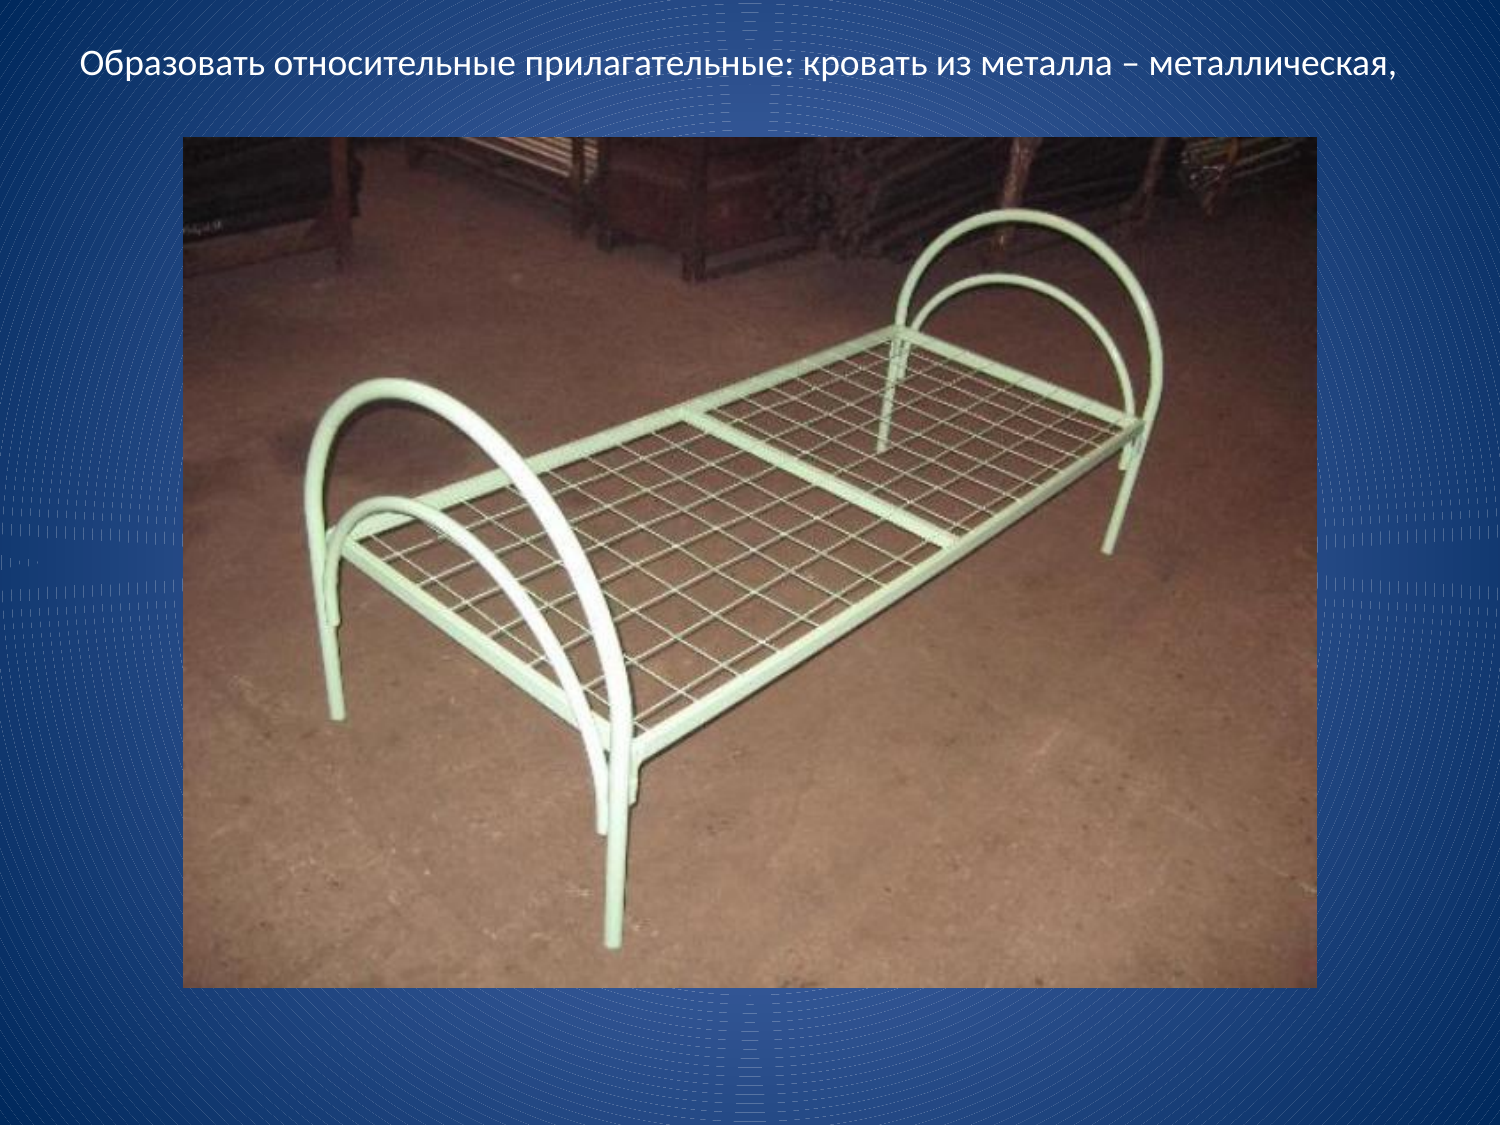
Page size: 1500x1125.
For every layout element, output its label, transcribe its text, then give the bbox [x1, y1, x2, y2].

picture [182, 136, 1318, 988]
text_box Образовать относительные прилагательные: кровать из металла – металлическая, [64, 30, 1447, 91]
